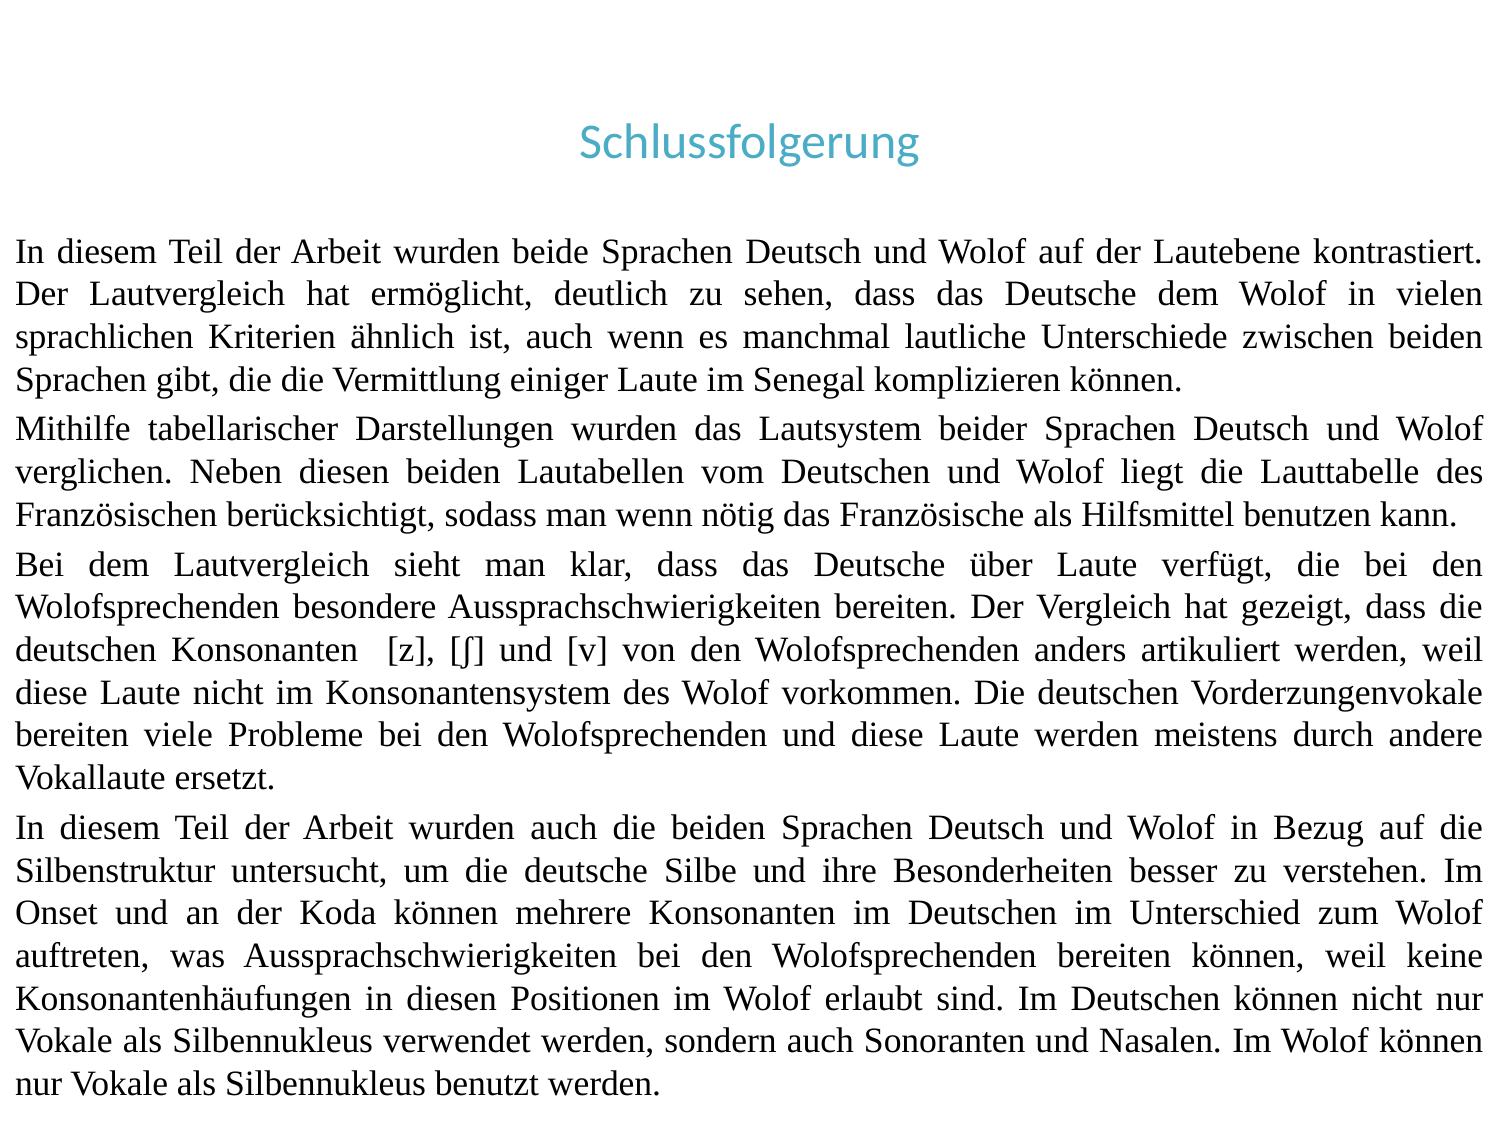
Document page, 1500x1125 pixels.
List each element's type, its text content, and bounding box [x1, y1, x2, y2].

list In diesem Teil der Arbeit wurden beide Sprachen Deutsch und Wolof auf der Lautebene kontrastiert. Der Lautvergleich hat ermöglicht, deutlich zu sehen, dass das Deutsche dem Wolof in vielen sprachlichen Kriterien ähnlich ist, auch wenn es manchmal lautliche Unterschiede zwischen beiden Sprachen gibt, die die Vermittlung einiger Laute im Senegal komplizieren können. Mithilfe tabellarischer Darstellungen wurden das Lautsystem beider Sprachen Deutsch und Wolof verglichen. Neben diesen beiden Lautabellen vom Deutschen und Wolof liegt die Lauttabelle des Französischen berücksichtigt, sodass man wenn nötig das Französische als Hilfsmittel benutzen kann. Bei dem Lautvergleich sieht man klar, dass das Deutsche über Laute verfügt, die bei den Wolofsprechenden besondere Aussprachschwierigkeiten bereiten. Der Vergleich hat gezeigt, dass die deutschen Konsonanten [z], [ʃ] und [v] von den Wolofsprechenden anders artikuliert werden, weil diese Laute nicht im Konsonantensystem des Wolof vorkommen. Die deutschen Vorderzungenvokale bereiten viele Probleme bei den Wolofsprechenden und diese Laute werden meistens durch andere Vokallaute ersetzt. In diesem Teil der Arbeit wurden auch die beiden Sprachen Deutsch und Wolof in Bezug auf die Silbenstruktur untersucht, um die deutsche Silbe und ihre Besonderheiten besser zu verstehen. Im Onset und an der Koda können mehrere Konsonanten im Deutschen im Unterschied zum Wolof auftreten, was Aussprachschwierigkeiten bei den Wolofsprechenden bereiten können, weil keine Konsonantenhäufungen in diesen Positionen im Wolof erlaubt sind. Im Deutschen können nicht nur Vokale als Silbennukleus verwendet werden, sondern auch Sonoranten und Nasalen. Im Wolof können nur Vokale als Silbennukleus benutzt werden. [0, 219, 1500, 1125]
title Schlussfolgerung [75, 45, 1425, 219]
